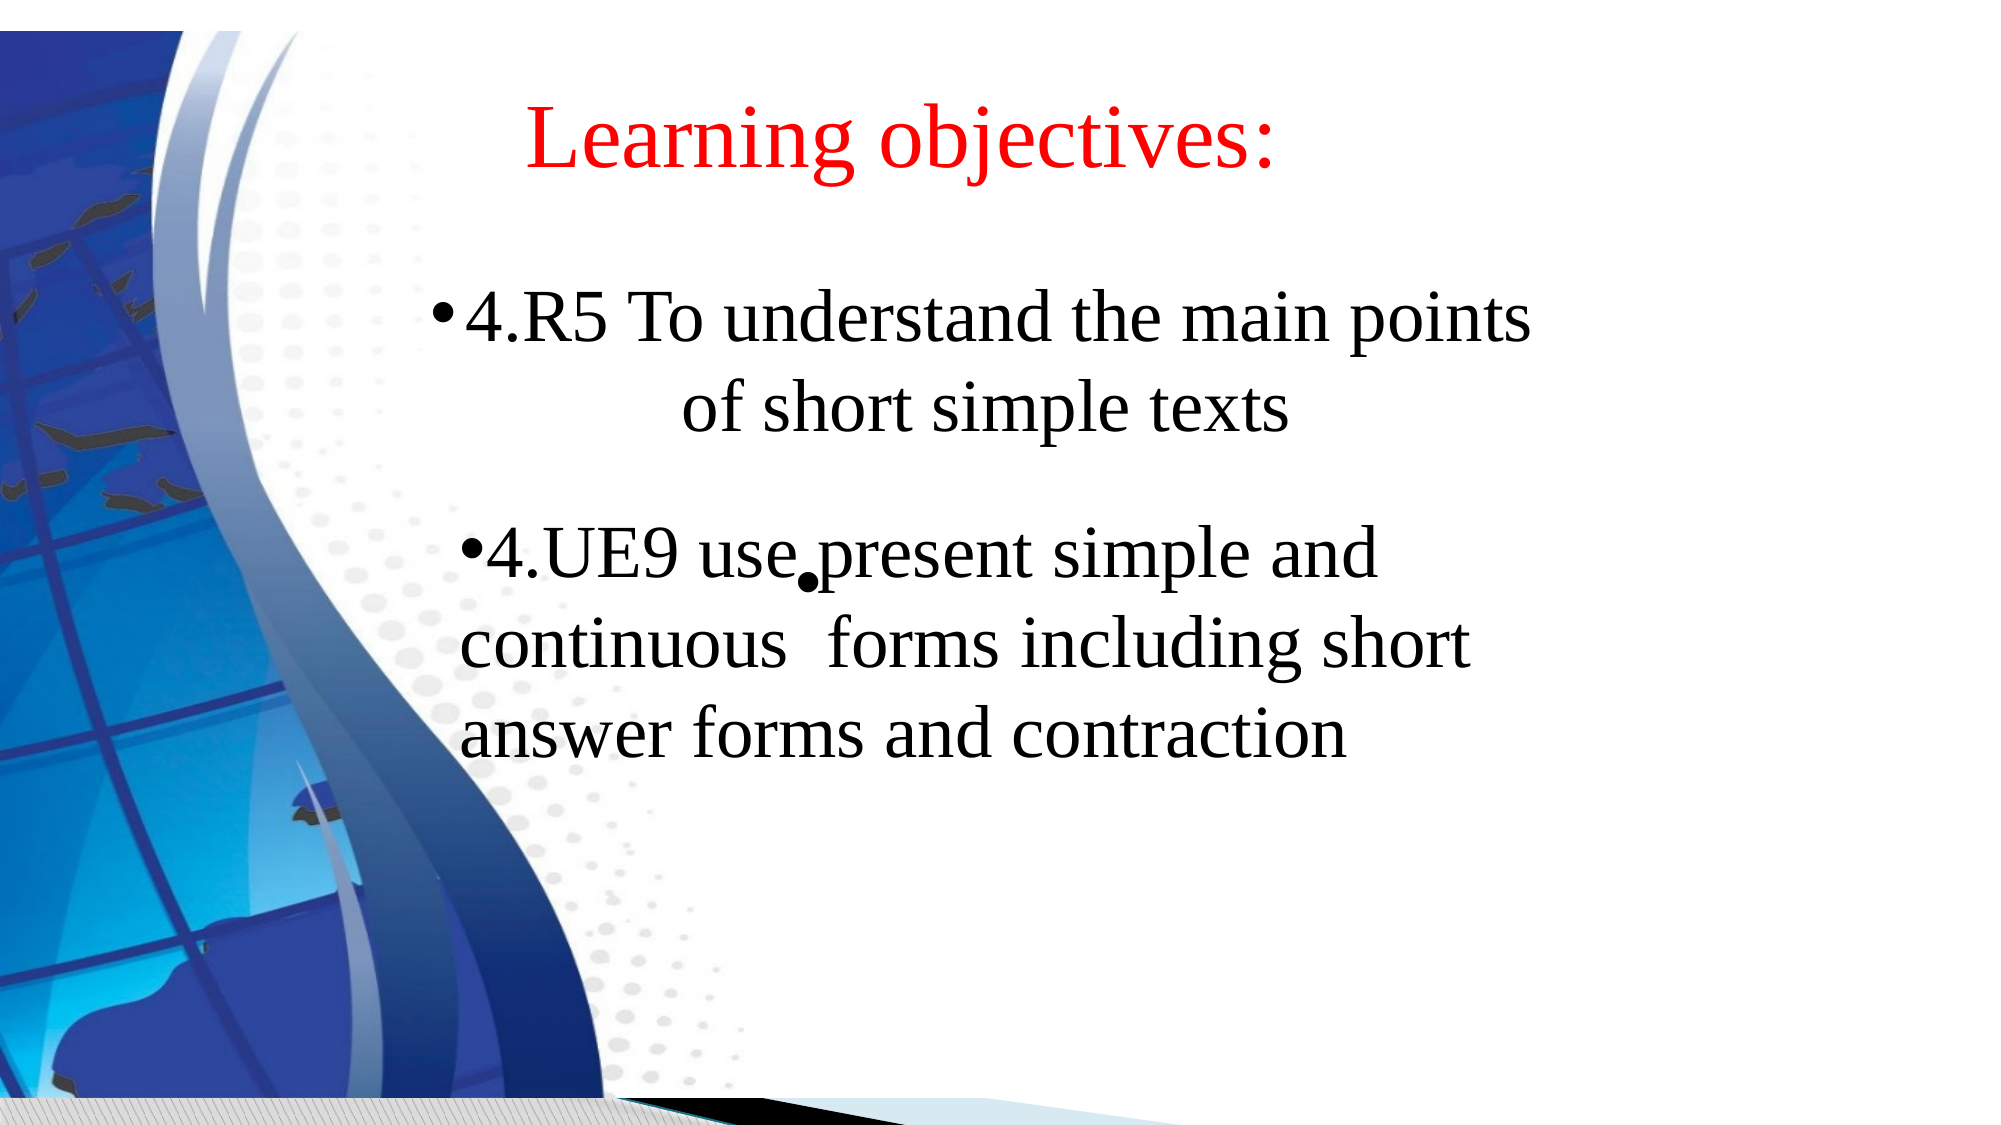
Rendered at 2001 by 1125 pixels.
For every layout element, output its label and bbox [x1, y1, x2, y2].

list [0, 30, 1961, 1099]
